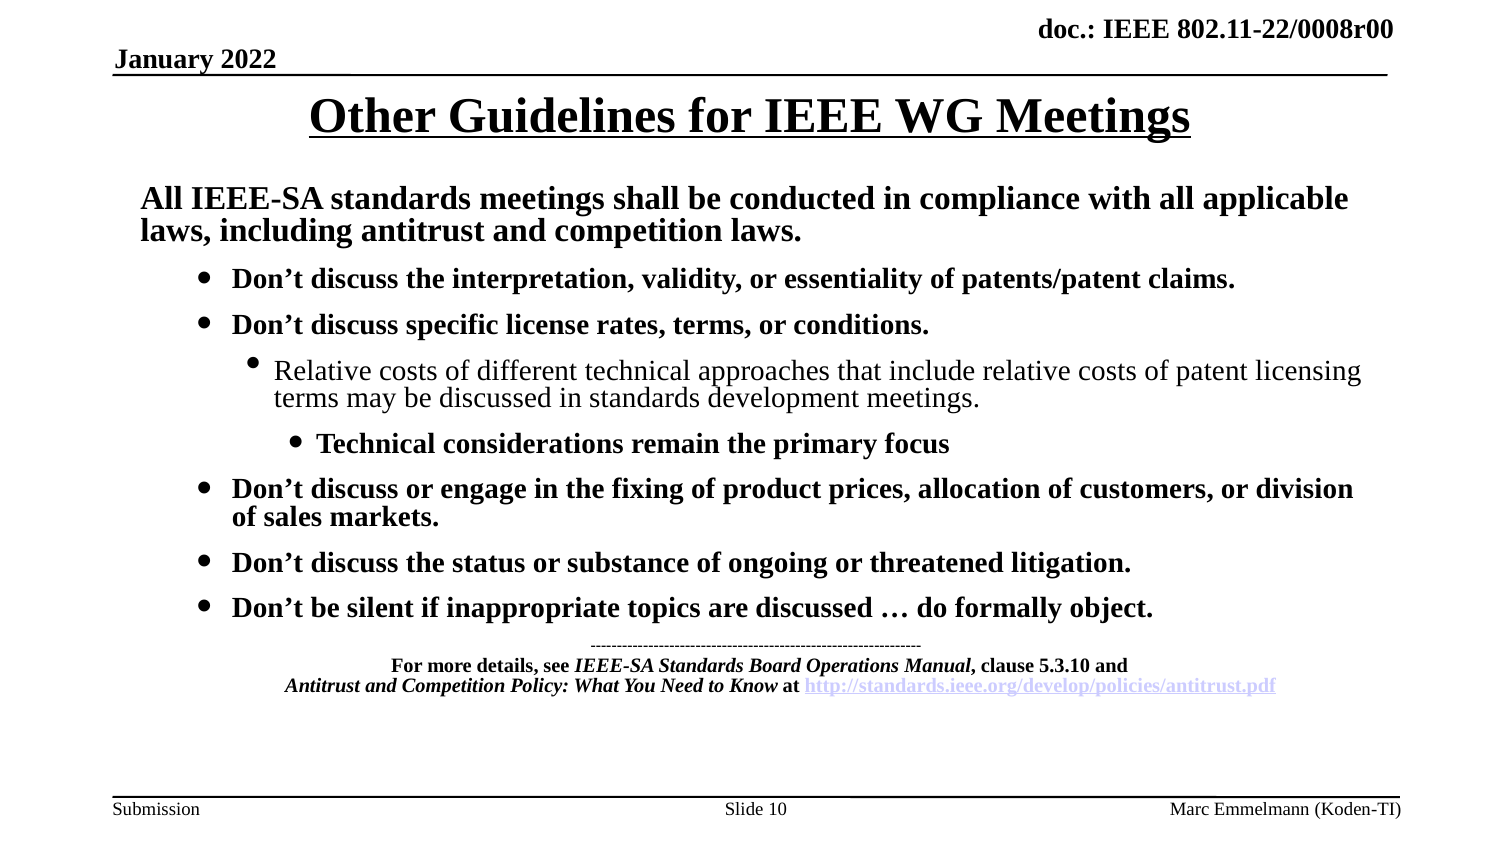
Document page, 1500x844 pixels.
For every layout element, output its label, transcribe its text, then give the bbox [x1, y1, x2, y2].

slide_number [114, 40, 423, 75]
slide_number Slide 10 [712, 796, 800, 842]
footer Marc Emmelmann (Koden-TI) [878, 796, 1402, 820]
title Other Guidelines for IEEE WG Meetings [271, 46, 1229, 175]
list All IEEE-SA standards meetings shall be conducted in compliance with all applicable laws, including antitrust and competition laws. Don’t discuss the interpretation, validity, or essentiality of patents/patent claims. Don’t discuss specific license rates, terms, or conditions. Relative costs of different technical approaches that include relative costs of patent licensing terms may be discussed in standards development meetings. Technical considerations remain the primary focus Don’t discuss or engage in the fixing of product prices, allocation of customers, or division of sales markets. Don’t discuss the status or substance of ongoing or threatened litigation. Don’t be silent if inappropriate topics are discussed … do formally object. --------------------------------------------------------------- For more details, see IEEE-SA Standards Board Operations Manual, clause 5.3.10 and Antitrust and Competition Policy: What You Need to Know at http://standards.ieee.org/develop/policies/antitrust.pdf [124, 175, 1399, 753]
